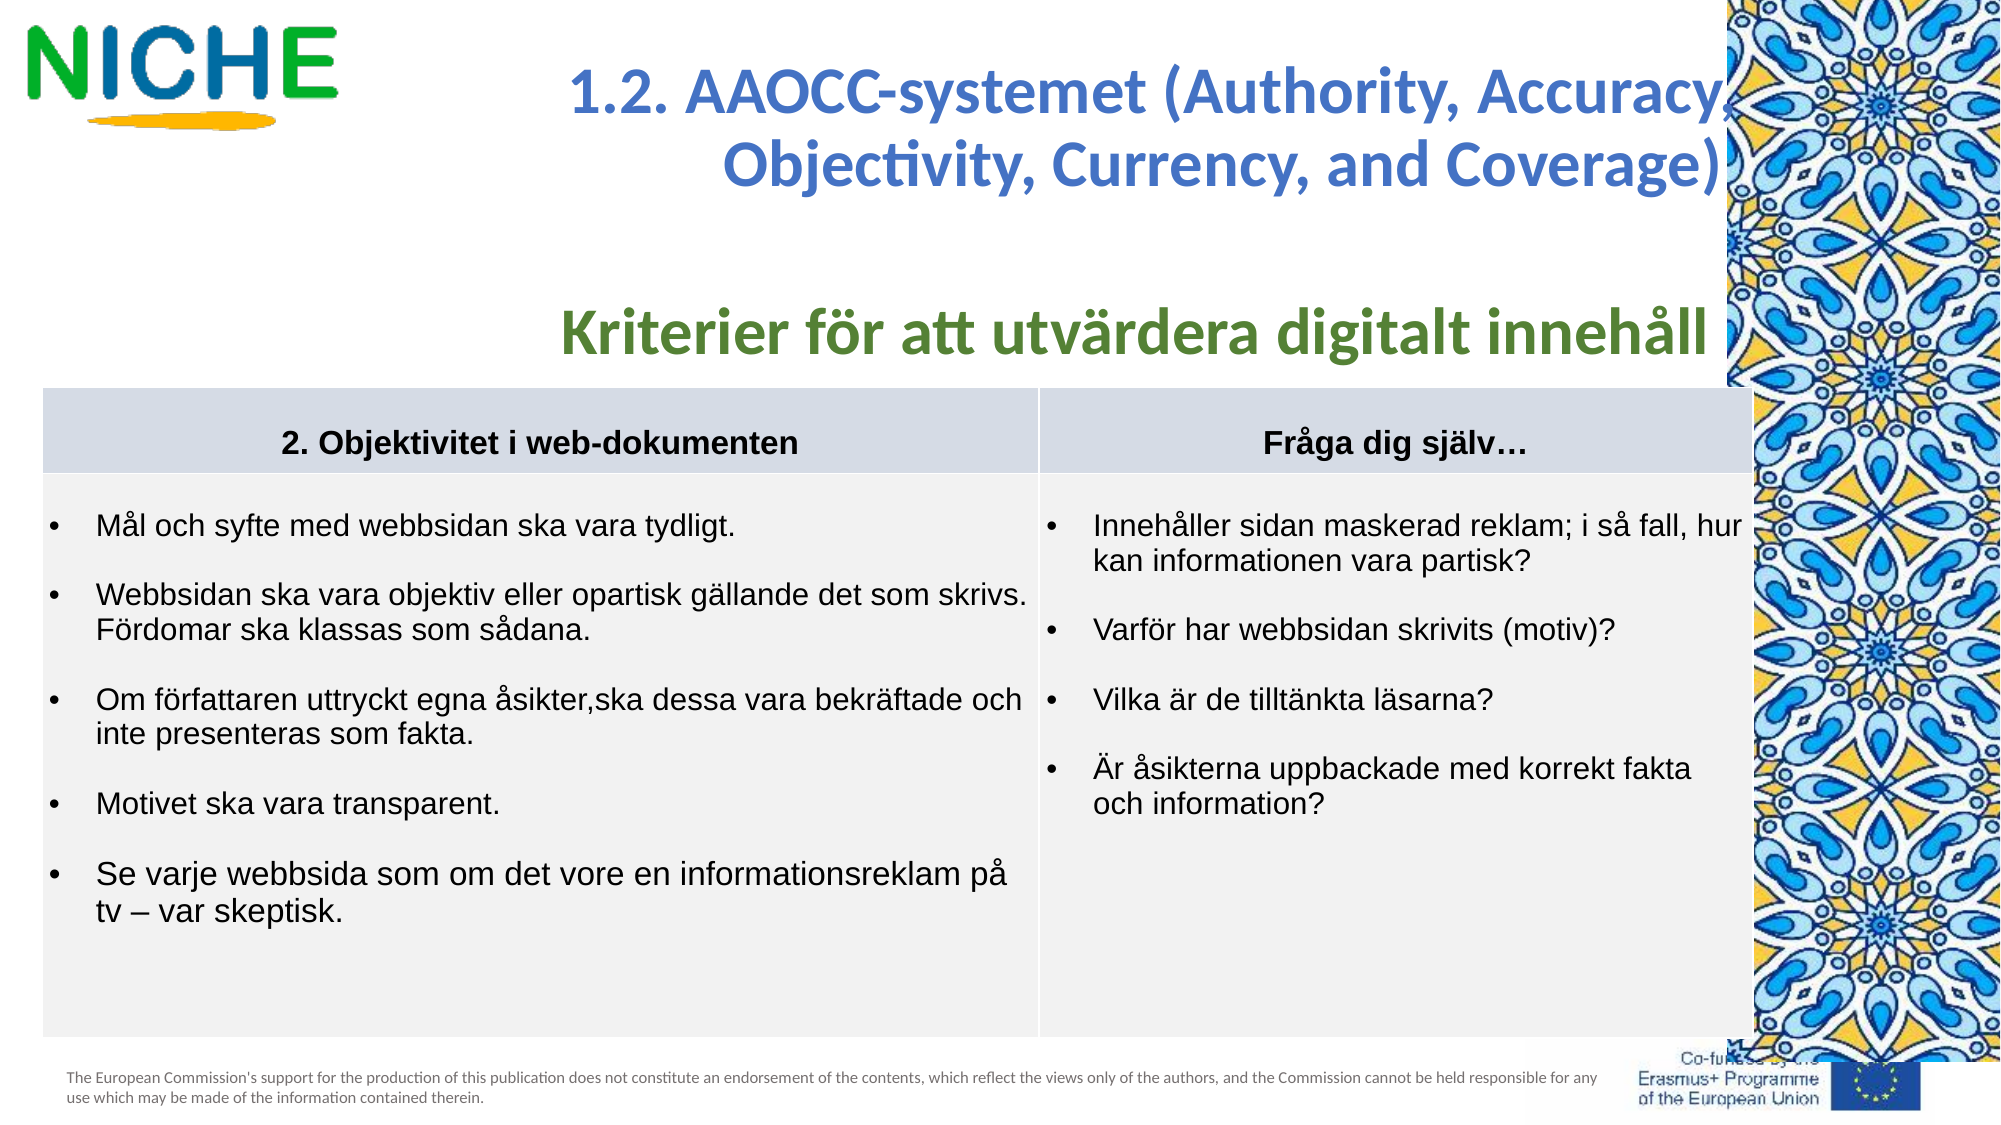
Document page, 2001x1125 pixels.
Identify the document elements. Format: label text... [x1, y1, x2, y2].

table_cell Mål och syfte med webbsidan ska vara tydligt. Webbsidan ska vara objektiv eller opartisk gällande det som skrivs. Fördomar ska klassas som sådana. Om författaren uttryckt egna åsikter,ska dessa vara bekräftade och inte presenteras som fakta. Motivet ska vara transparent. Se varje webbsida som om det vore en informationsreklam på tv – var skeptisk. [43, 474, 1038, 1037]
text_box 1.2. AAOCC-systemet (Authority, Accuracy, Objectivity, Currency, and Coverage) [369, 49, 1754, 96]
table_cell Innehåller sidan maskerad reklam; i så fall, hur kan informationen vara partisk? Varför har webbsidan skrivits (motiv)? Vilka är de tilltänkta läsarna? Är åsikterna uppbackade med korrekt fakta och information? [1040, 474, 1752, 1037]
table_header Fråga dig själv… [1040, 388, 1752, 473]
table_header 2. Objektivitet i web-dokumenten [43, 388, 1038, 473]
picture [1525, 0, 2001, 1125]
text_box Kriterier för att utvärdera digitalt innehåll [546, 280, 1754, 376]
picture [0, 0, 365, 145]
